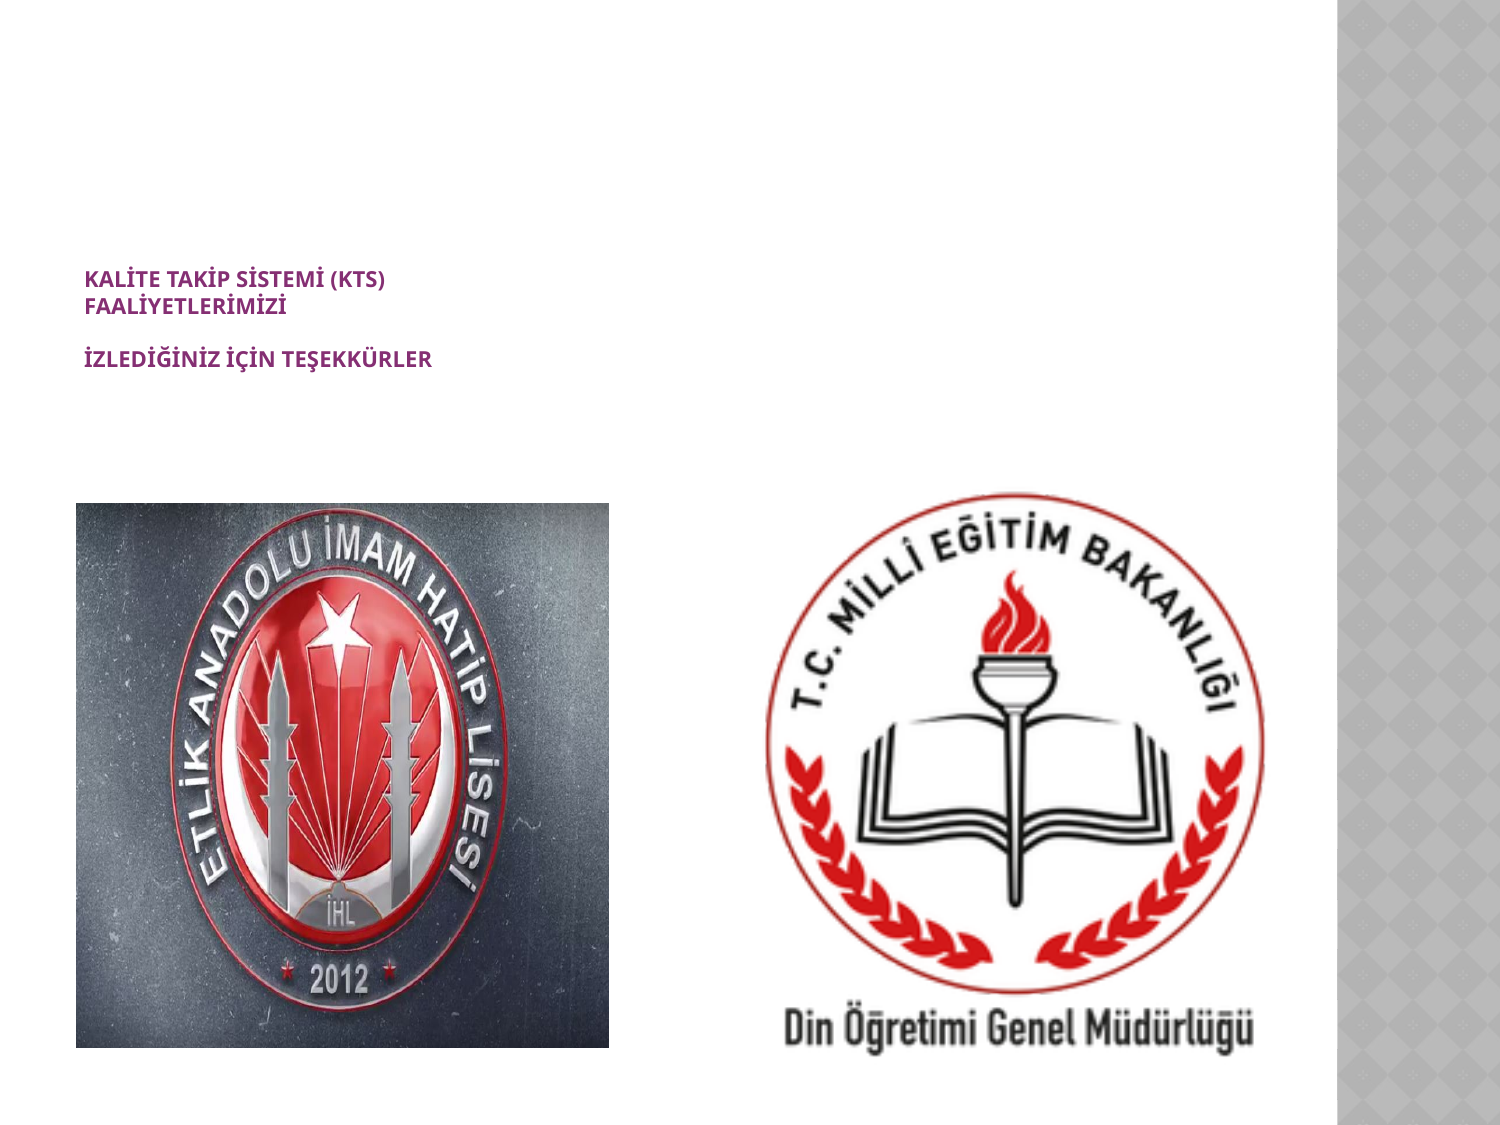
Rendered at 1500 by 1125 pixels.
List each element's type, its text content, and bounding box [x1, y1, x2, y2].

picture [749, 479, 1282, 1065]
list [76, 503, 609, 1048]
title kalite takip sistemi (KTS) faaliyetlerimizi İzlediğiniz için teşekkürler [76, 184, 1265, 372]
